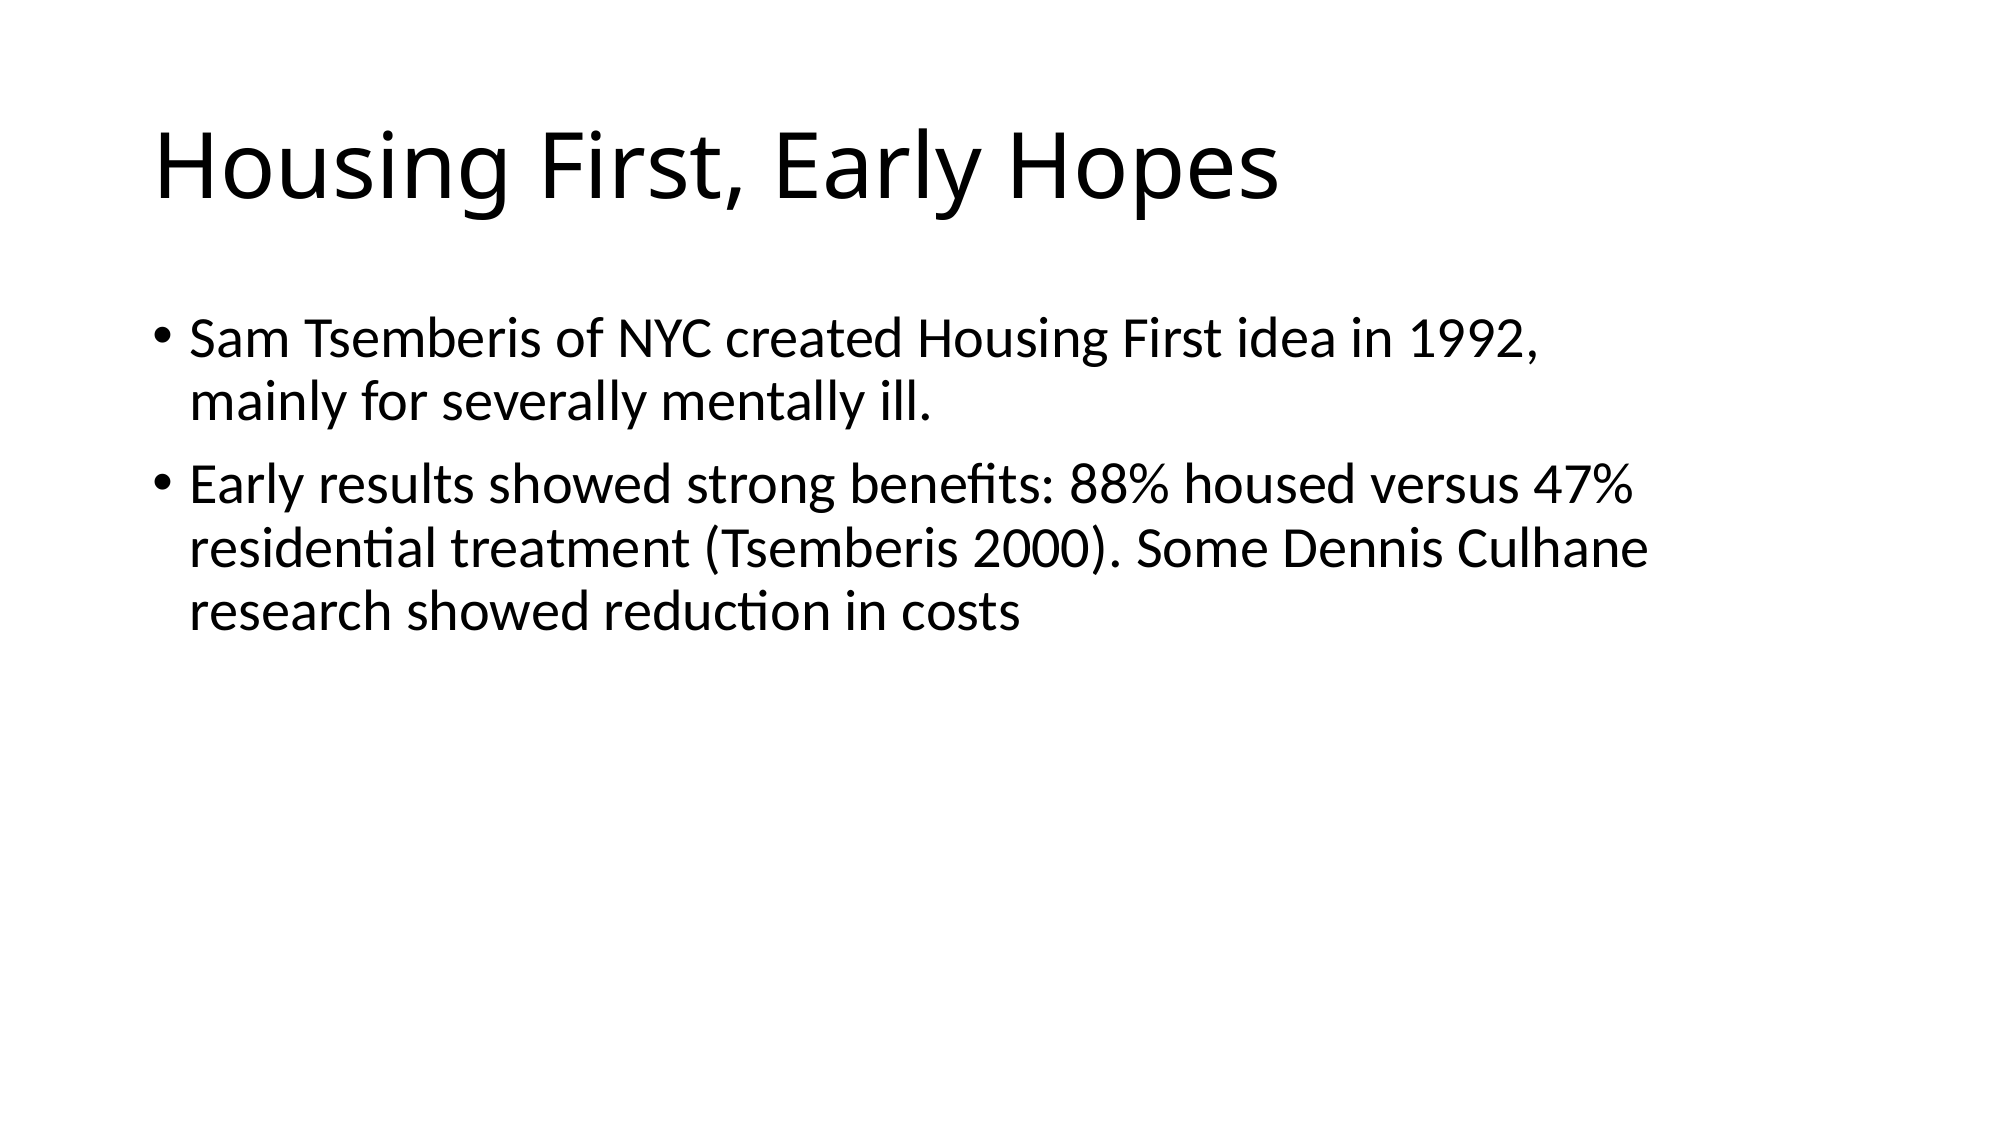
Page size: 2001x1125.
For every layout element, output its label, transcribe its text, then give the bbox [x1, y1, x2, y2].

list Sam Tsemberis of NYC created Housing First idea in 1992, mainly for severally mentally ill. Early results showed strong benefits: 88% housed versus 47% residential treatment (Tsemberis 2000). Some Dennis Culhane research showed reduction in costs [137, 299, 1714, 1014]
title Housing First, Early Hopes [137, 59, 1863, 278]
